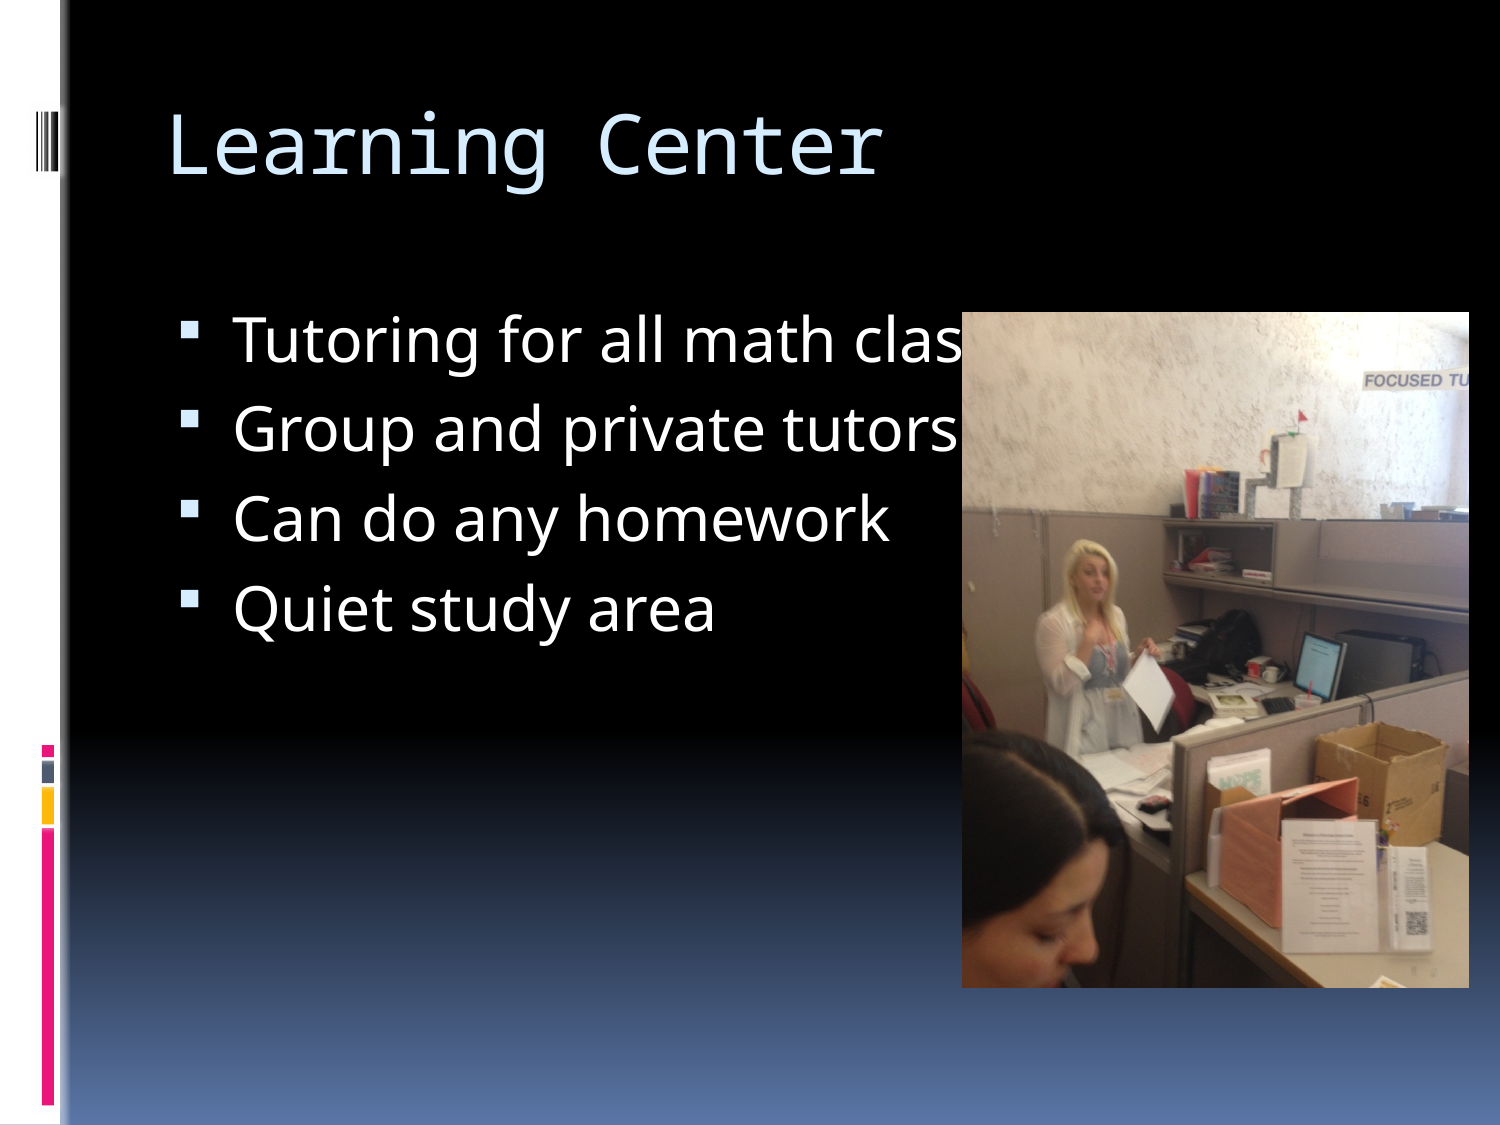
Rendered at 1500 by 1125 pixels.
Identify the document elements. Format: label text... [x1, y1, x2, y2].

picture [962, 311, 1470, 988]
list Tutoring for all math classes Group and private tutors Can do any homework Quiet study area [150, 292, 1425, 1043]
title Learning Center [150, 83, 1425, 234]
